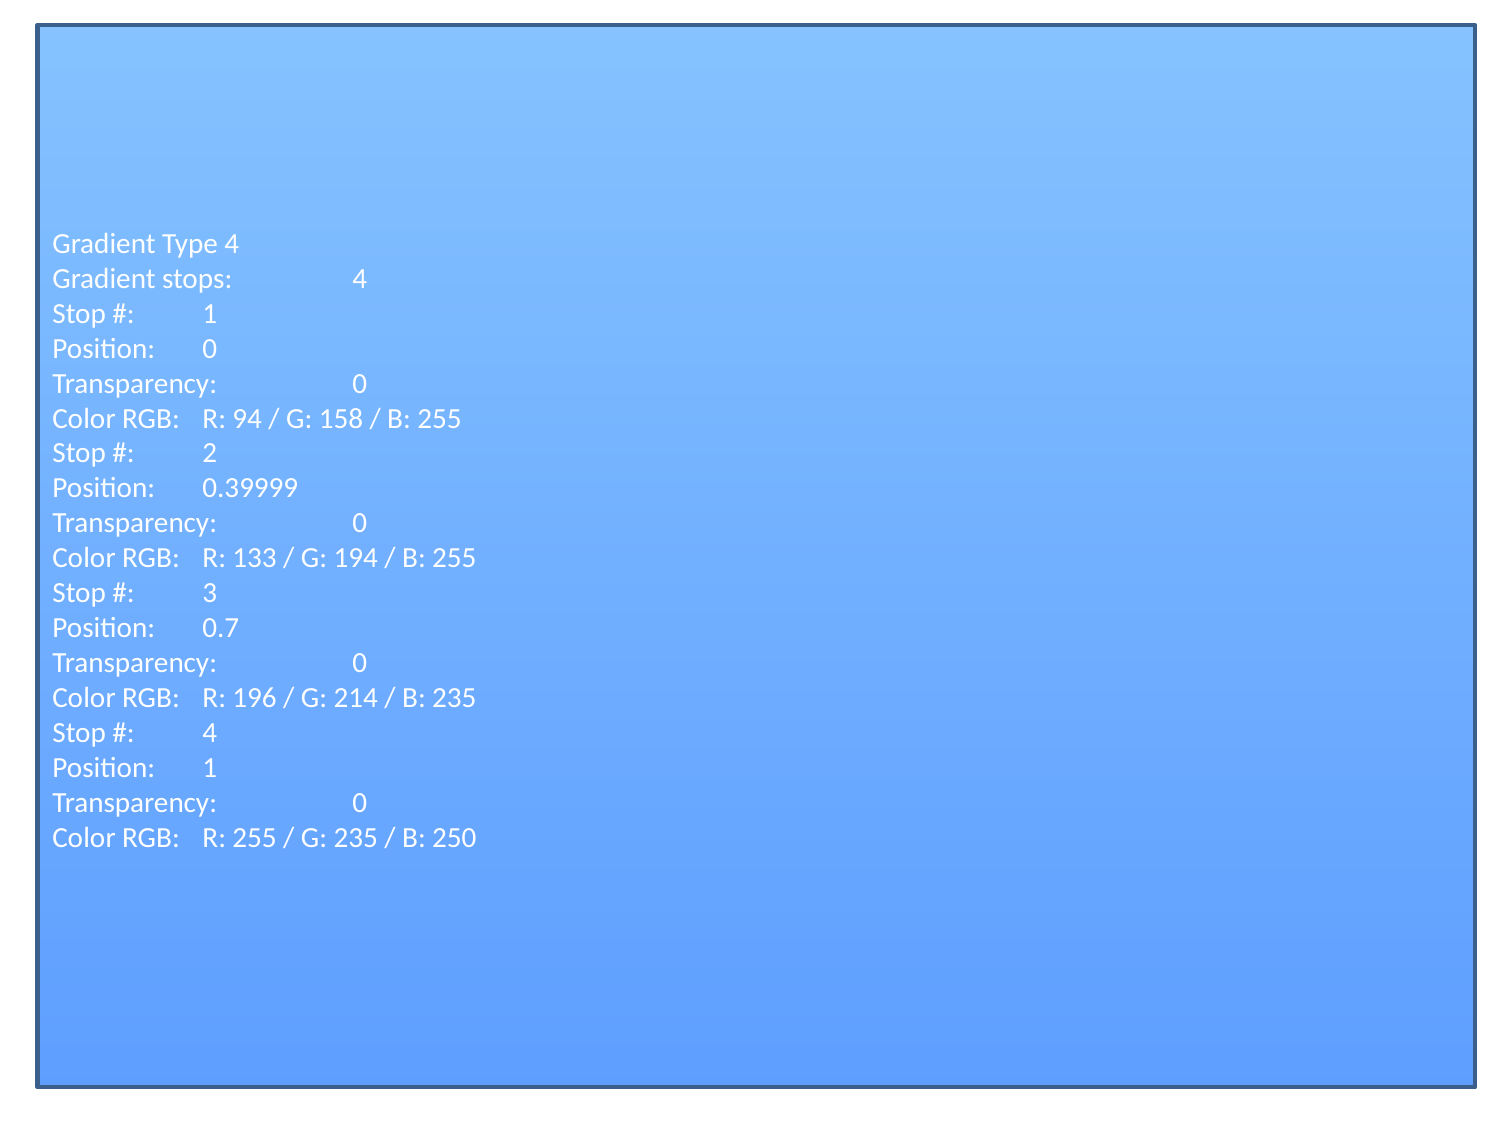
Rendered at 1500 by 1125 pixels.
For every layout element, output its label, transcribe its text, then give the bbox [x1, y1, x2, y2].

text_box Gradient Type 4 Gradient stops: 4 Stop #: 1 Position: 0 Transparency: 0 Color RGB: R: 94 / G: 158 / B: 255 Stop #: 2 Position: 0.39999 Transparency: 0 Color RGB: R: 133 / G: 194 / B: 255 Stop #: 3 Position: 0.7 Transparency: 0 Color RGB: R: 196 / G: 214 / B: 235 Stop #: 4 Position: 1 Transparency: 0 Color RGB: R: 255 / G: 235 / B: 250 [35, 23, 1477, 1089]
